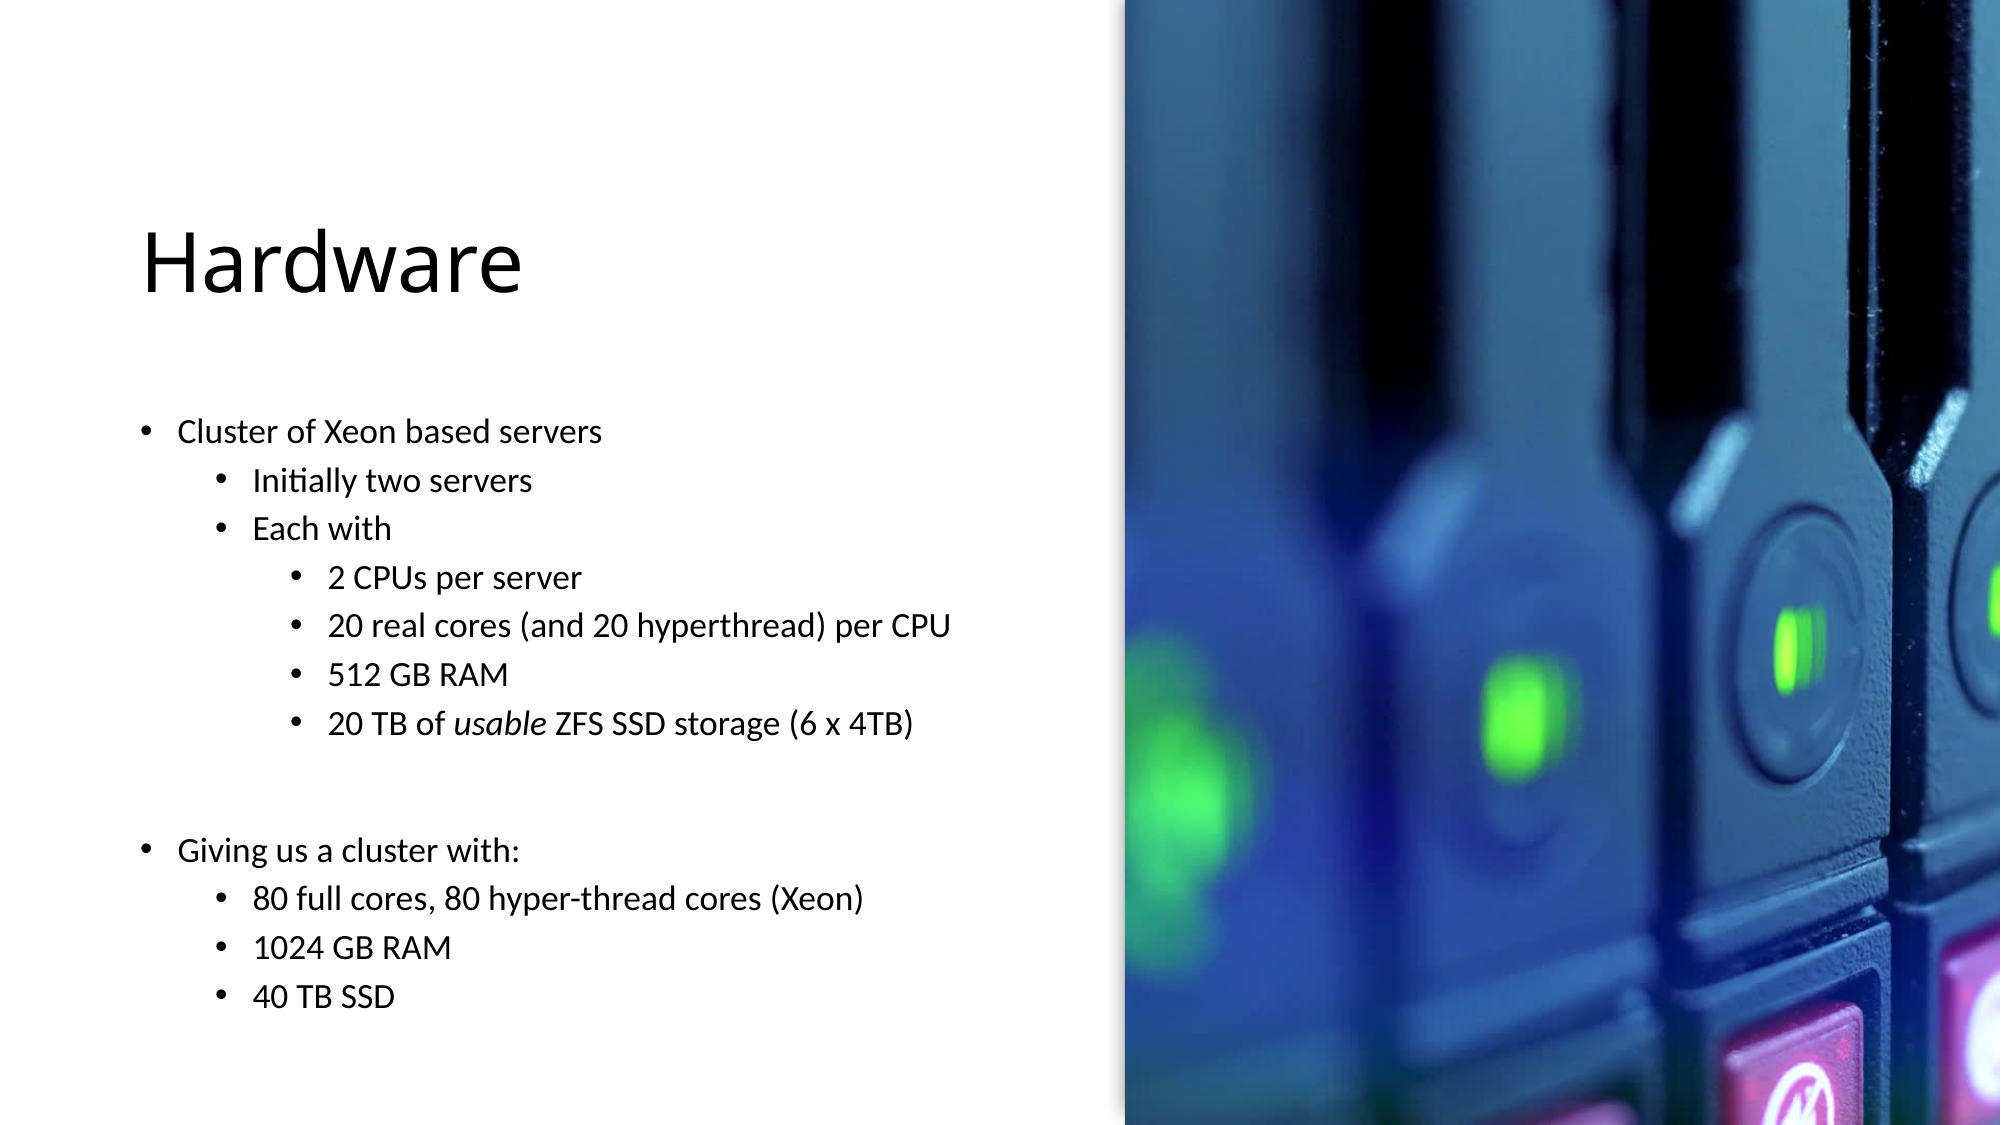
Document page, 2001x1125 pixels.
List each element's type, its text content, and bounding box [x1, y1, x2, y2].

text_box [0, 0, 1124, 1125]
title Hardware [124, 125, 1000, 405]
picture [1124, 0, 2000, 1125]
list Cluster of Xeon based servers Initially two servers Each with 2 CPUs per server 20 real cores (and 20 hyperthread) per CPU 512 GB RAM 20 TB of usable ZFS SSD storage (6 x 4TB) Giving us a cluster with: 80 full cores, 80 hyper-thread cores (Xeon) 1024 GB RAM 40 TB SSD [124, 405, 1000, 1024]
